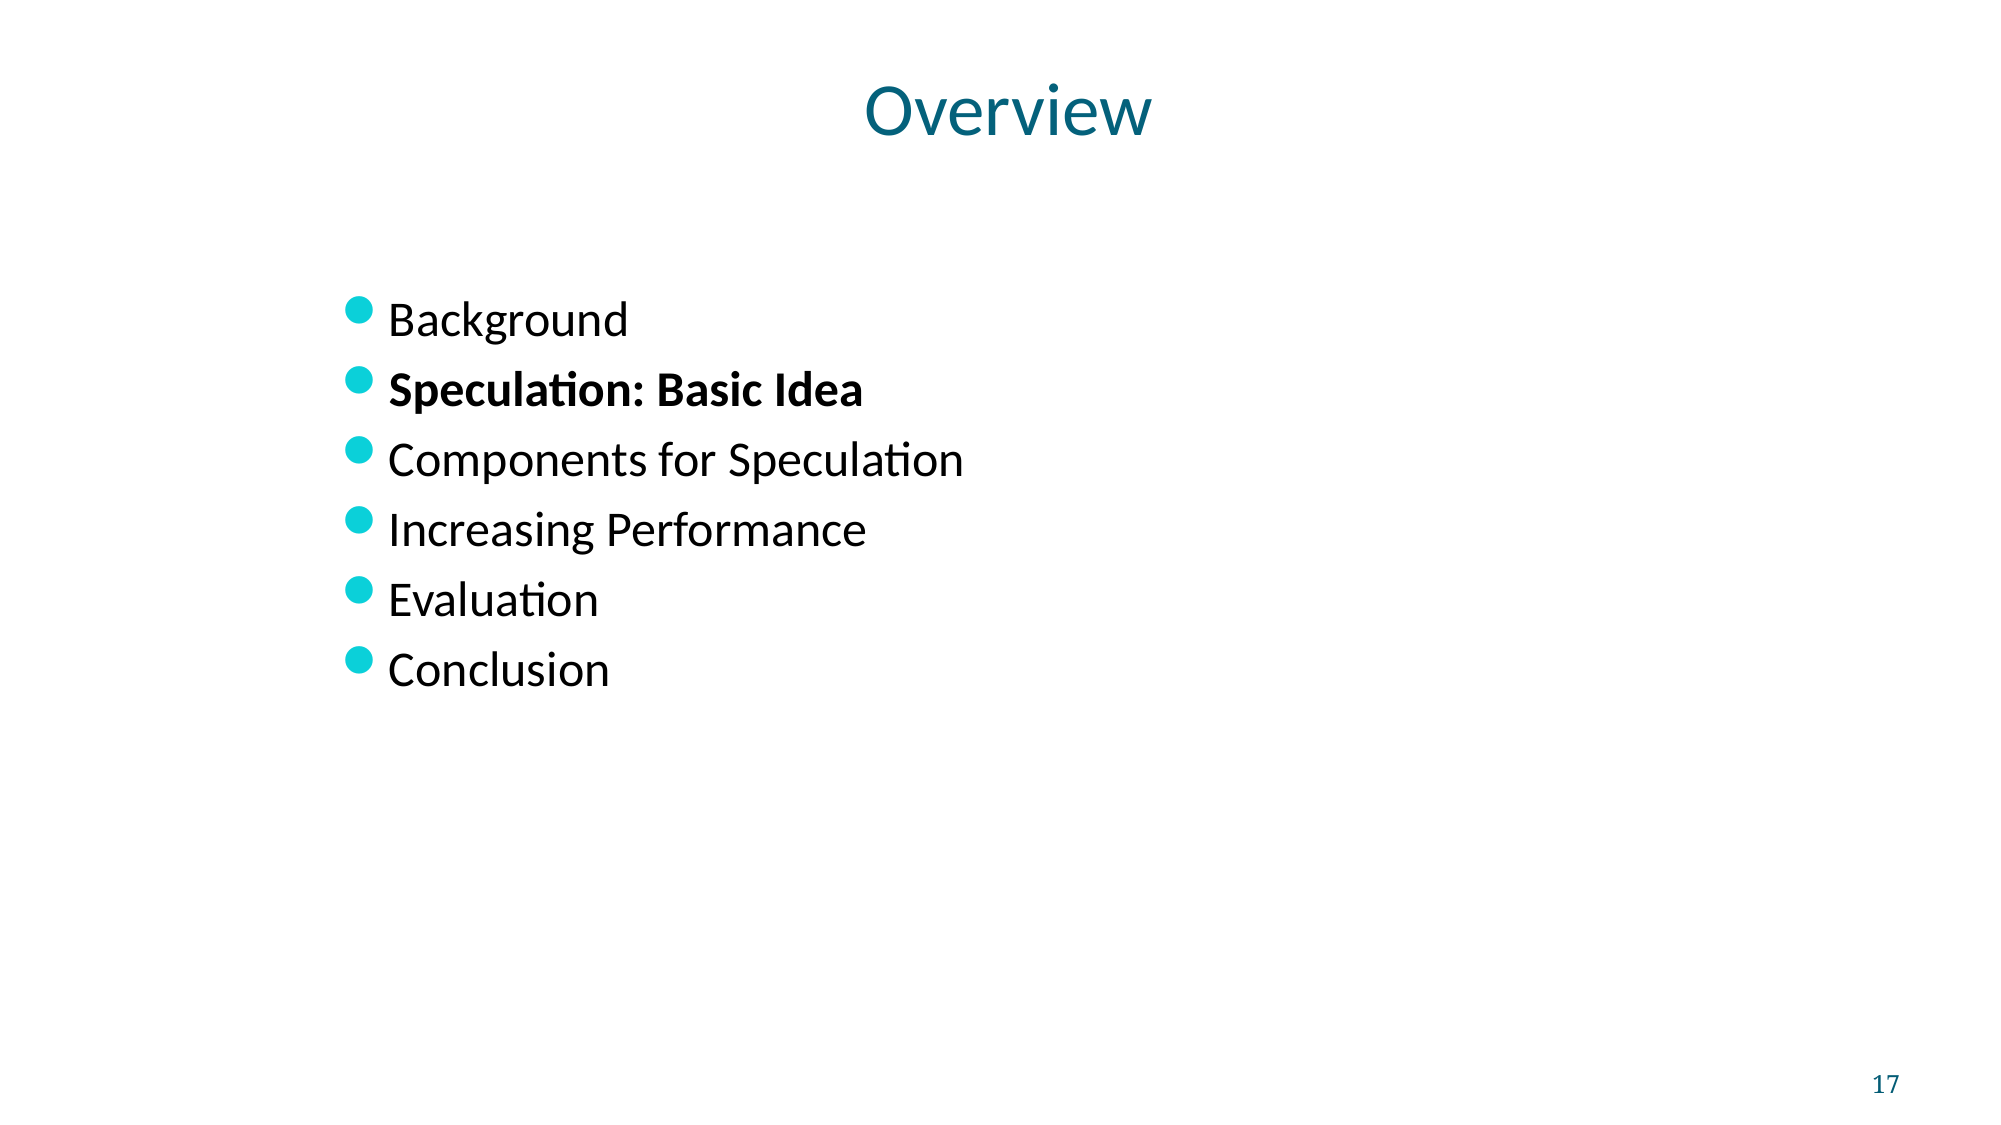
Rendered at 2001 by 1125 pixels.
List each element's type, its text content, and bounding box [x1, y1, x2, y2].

title Overview [273, 0, 1745, 150]
slide_number 17 [1733, 1042, 1900, 1103]
list Background Speculation: Basic Idea Components for Speculation Increasing Performance Evaluation Conclusion [326, 278, 1739, 953]
